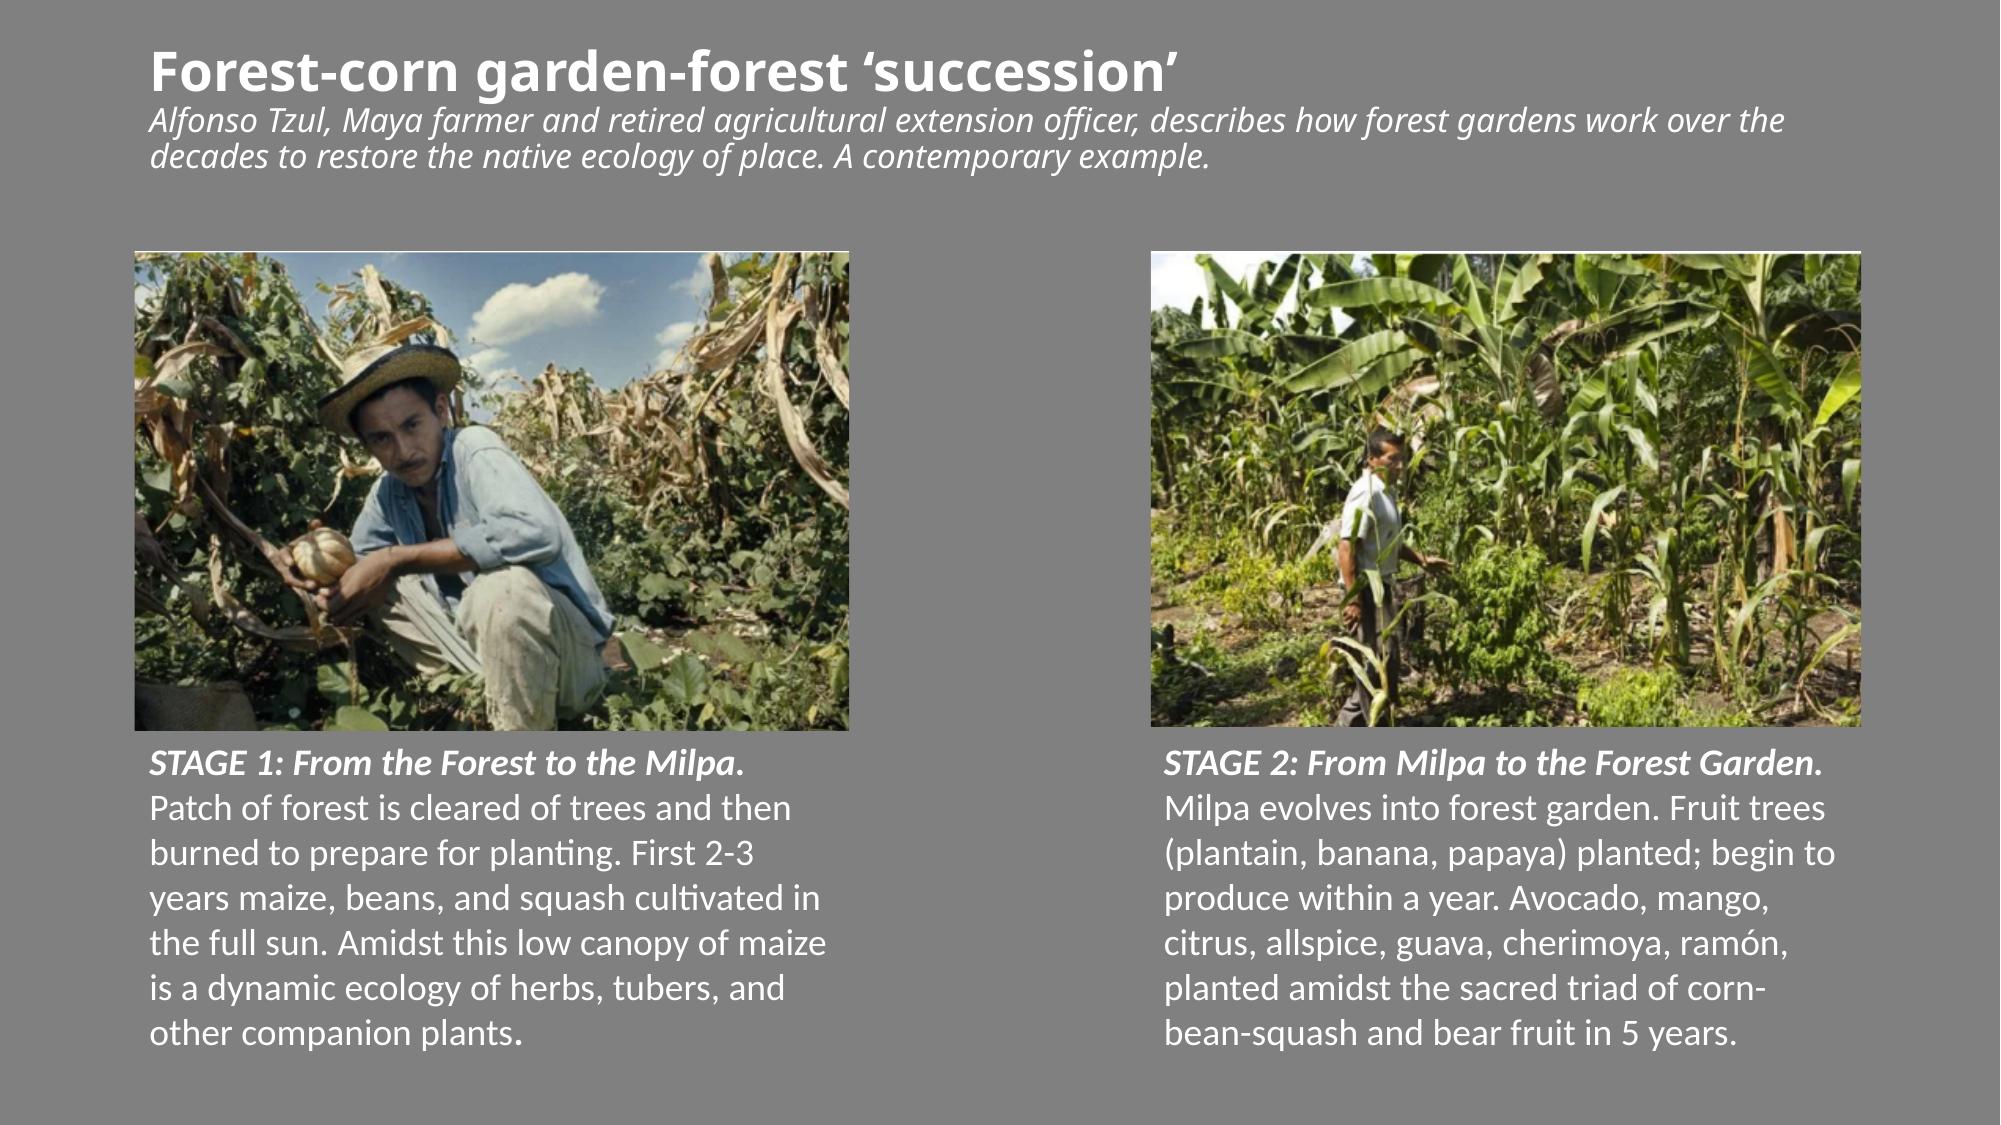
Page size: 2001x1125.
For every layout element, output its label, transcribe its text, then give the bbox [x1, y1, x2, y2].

title Forest-corn garden-forest ‘succession’ Alfonso Tzul, Maya farmer and retired agricultural extension officer, describes how forest gardens work over the decades to restore the native ecology of place. A contemporary example. [134, 37, 1860, 224]
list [134, 251, 850, 731]
text_box STAGE 1: From the Forest to the Milpa. Patch of forest is cleared of trees and then burned to prepare for planting. First 2-3 years maize, beans, and squash cultivated in the full sun. Amidst this low canopy of maize is a dynamic ecology of herbs, tubers, and other companion plants. [134, 731, 850, 1106]
picture [1150, 251, 1862, 727]
text_box STAGE 2: From Milpa to the Forest Garden. Milpa evolves into forest garden. Fruit trees (plantain, banana, papaya) planted; begin to produce within a year. Avocado, mango, citrus, allspice, guava, cherimoya, ramón, planted amidst the sacred triad of corn-bean-squash and bear fruit in 5 years. [1149, 730, 1860, 1061]
